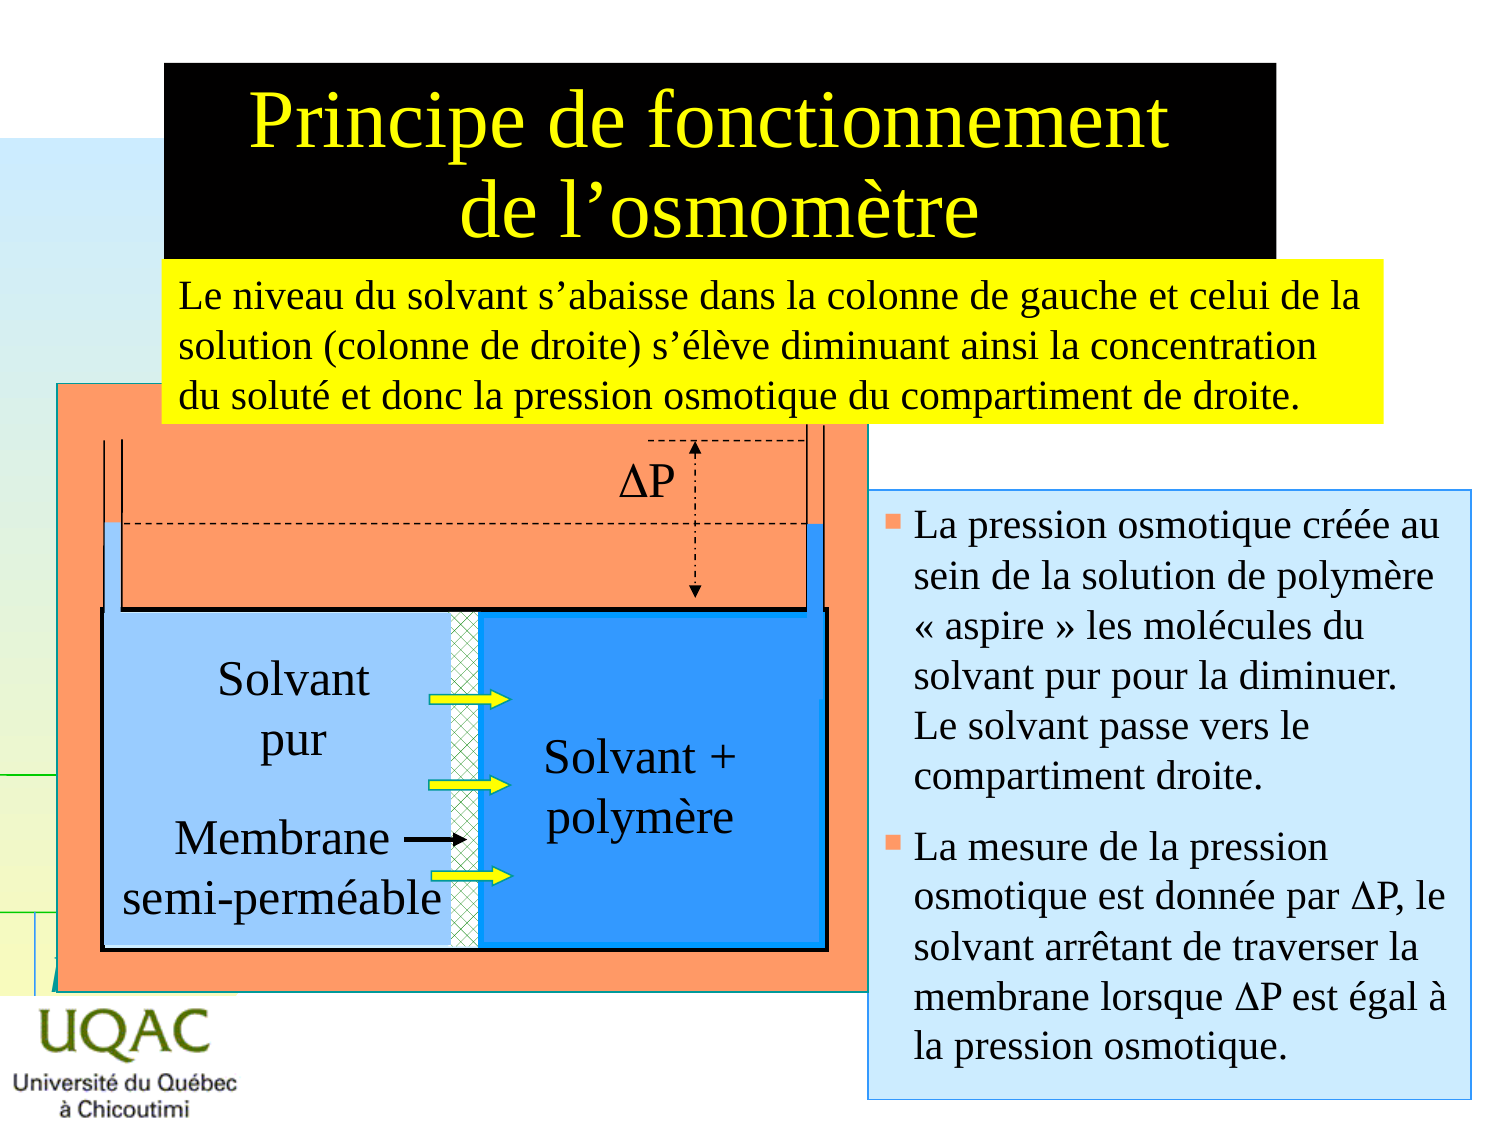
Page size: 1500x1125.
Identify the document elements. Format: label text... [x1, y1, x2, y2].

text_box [56, 383, 869, 993]
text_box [603, 440, 805, 599]
title Principe de fonctionnement de l’osmomètre [164, 62, 1277, 259]
text_box Supposons que les deux compratiments sont remplis au même niveau, à gauche par le solvant pur, à droite par le solvant contenant le polymère sans que la membrane laisse passer les molécules. [161, 259, 1384, 424]
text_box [428, 689, 514, 886]
text_box Le niveau du solvant s’abaisse dans la colonne de gauche et celui de la solution (colonne de droite) s’élève diminuant ainsi la concentration du soluté et donc la pression osmotique du compartiment de droite. [163, 263, 1382, 422]
text_box La pression osmotique créée au sein de la solution de polymère « aspire » les molécules du solvant pur pour la diminuer. Le solvant passe vers le compartiment droite. La mesure de la pression osmotique est donnée par DP, le solvant arrêtant de traverser la membrane lorsque DP est égal à la pression osmotique. [868, 489, 1472, 1100]
picture [0, 996, 252, 1125]
